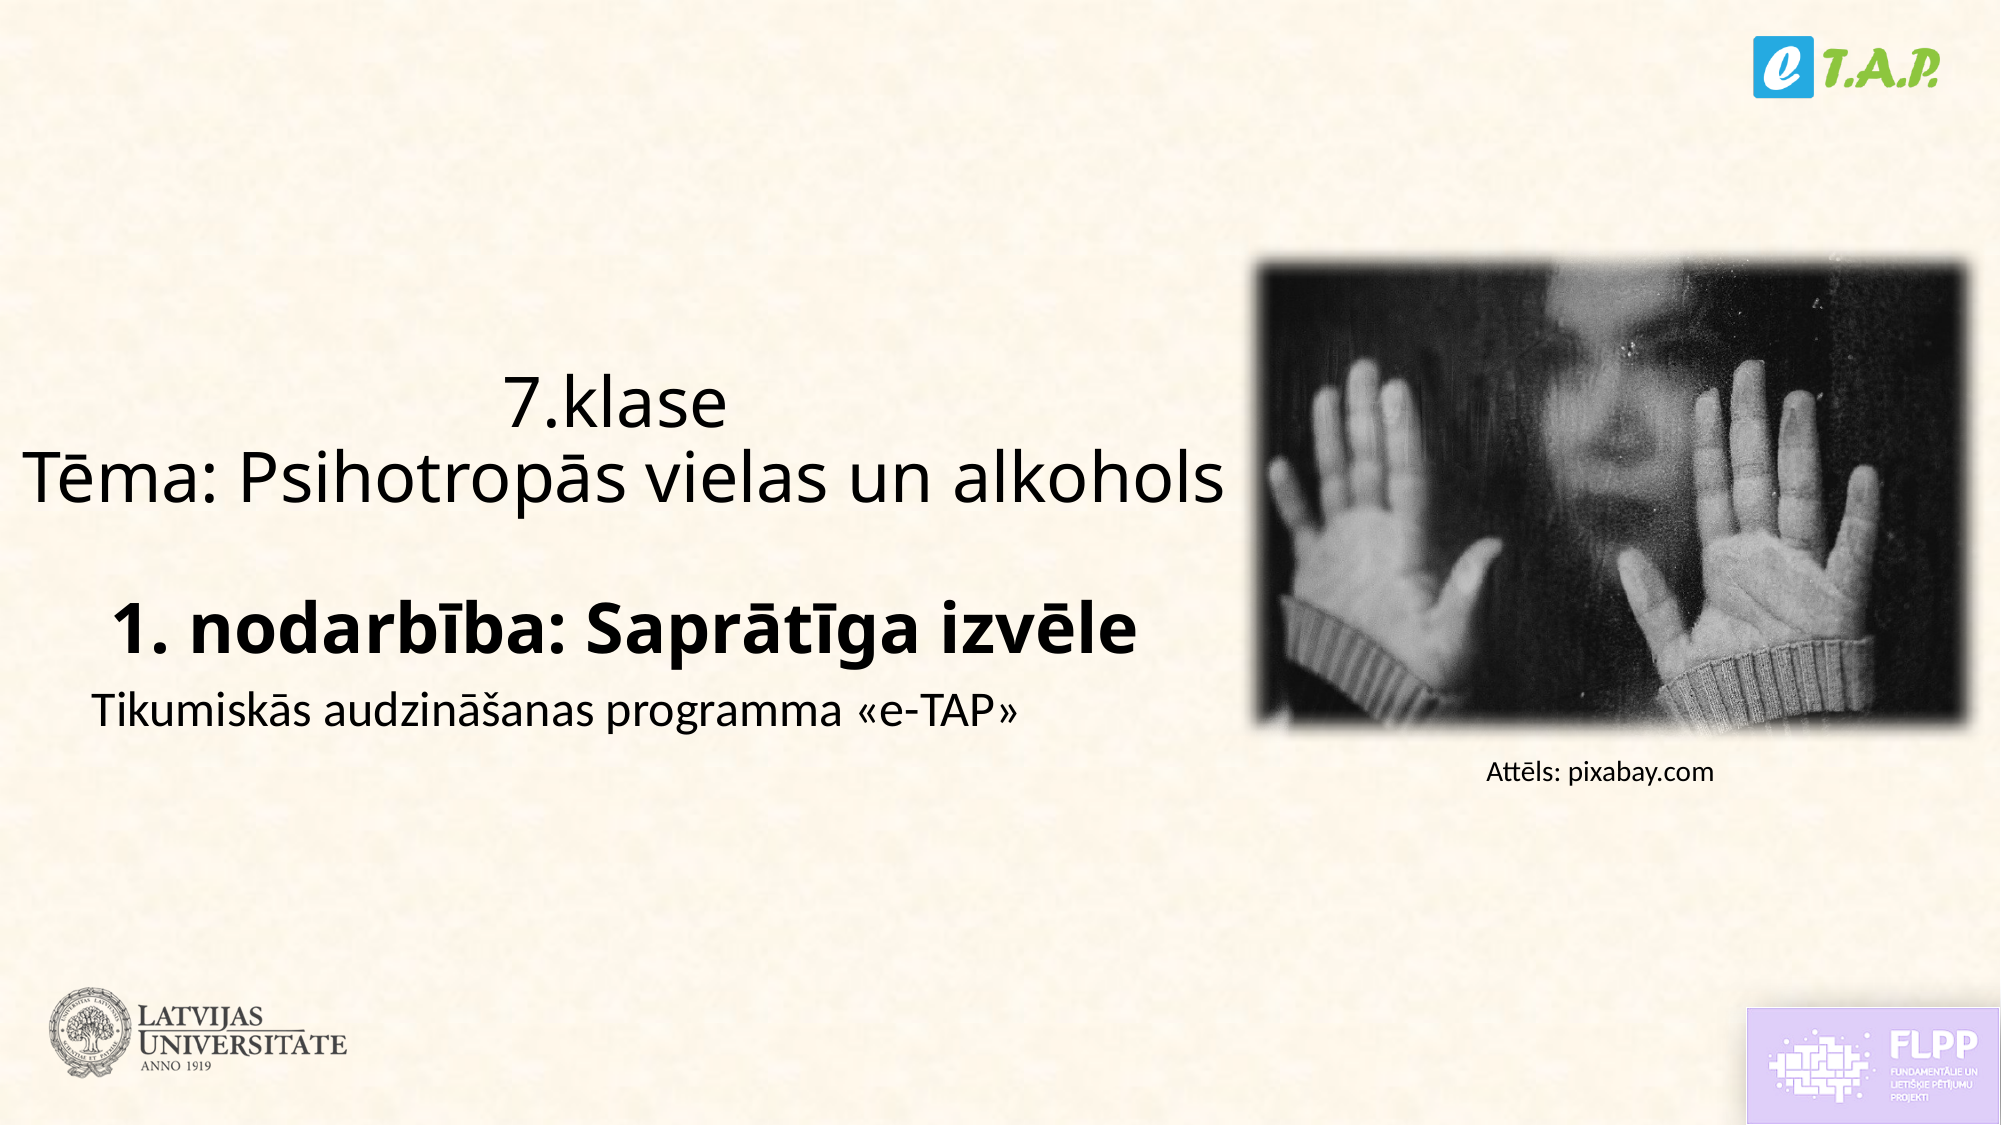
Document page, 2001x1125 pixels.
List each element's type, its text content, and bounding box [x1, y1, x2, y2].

title 7.klase Tēma: Psihotropās vielas un alkohols 1. nodarbība: Saprātīga izvēle [0, 284, 1238, 677]
picture [1746, 1007, 2000, 1125]
picture [24, 971, 371, 1094]
subtitle Tikumiskās audzināšanas programma «e-TAP» [15, 676, 1098, 859]
text_box Attēls: pixabay.com [1471, 744, 1898, 795]
picture [1693, 0, 2000, 130]
picture [1238, 244, 1985, 743]
